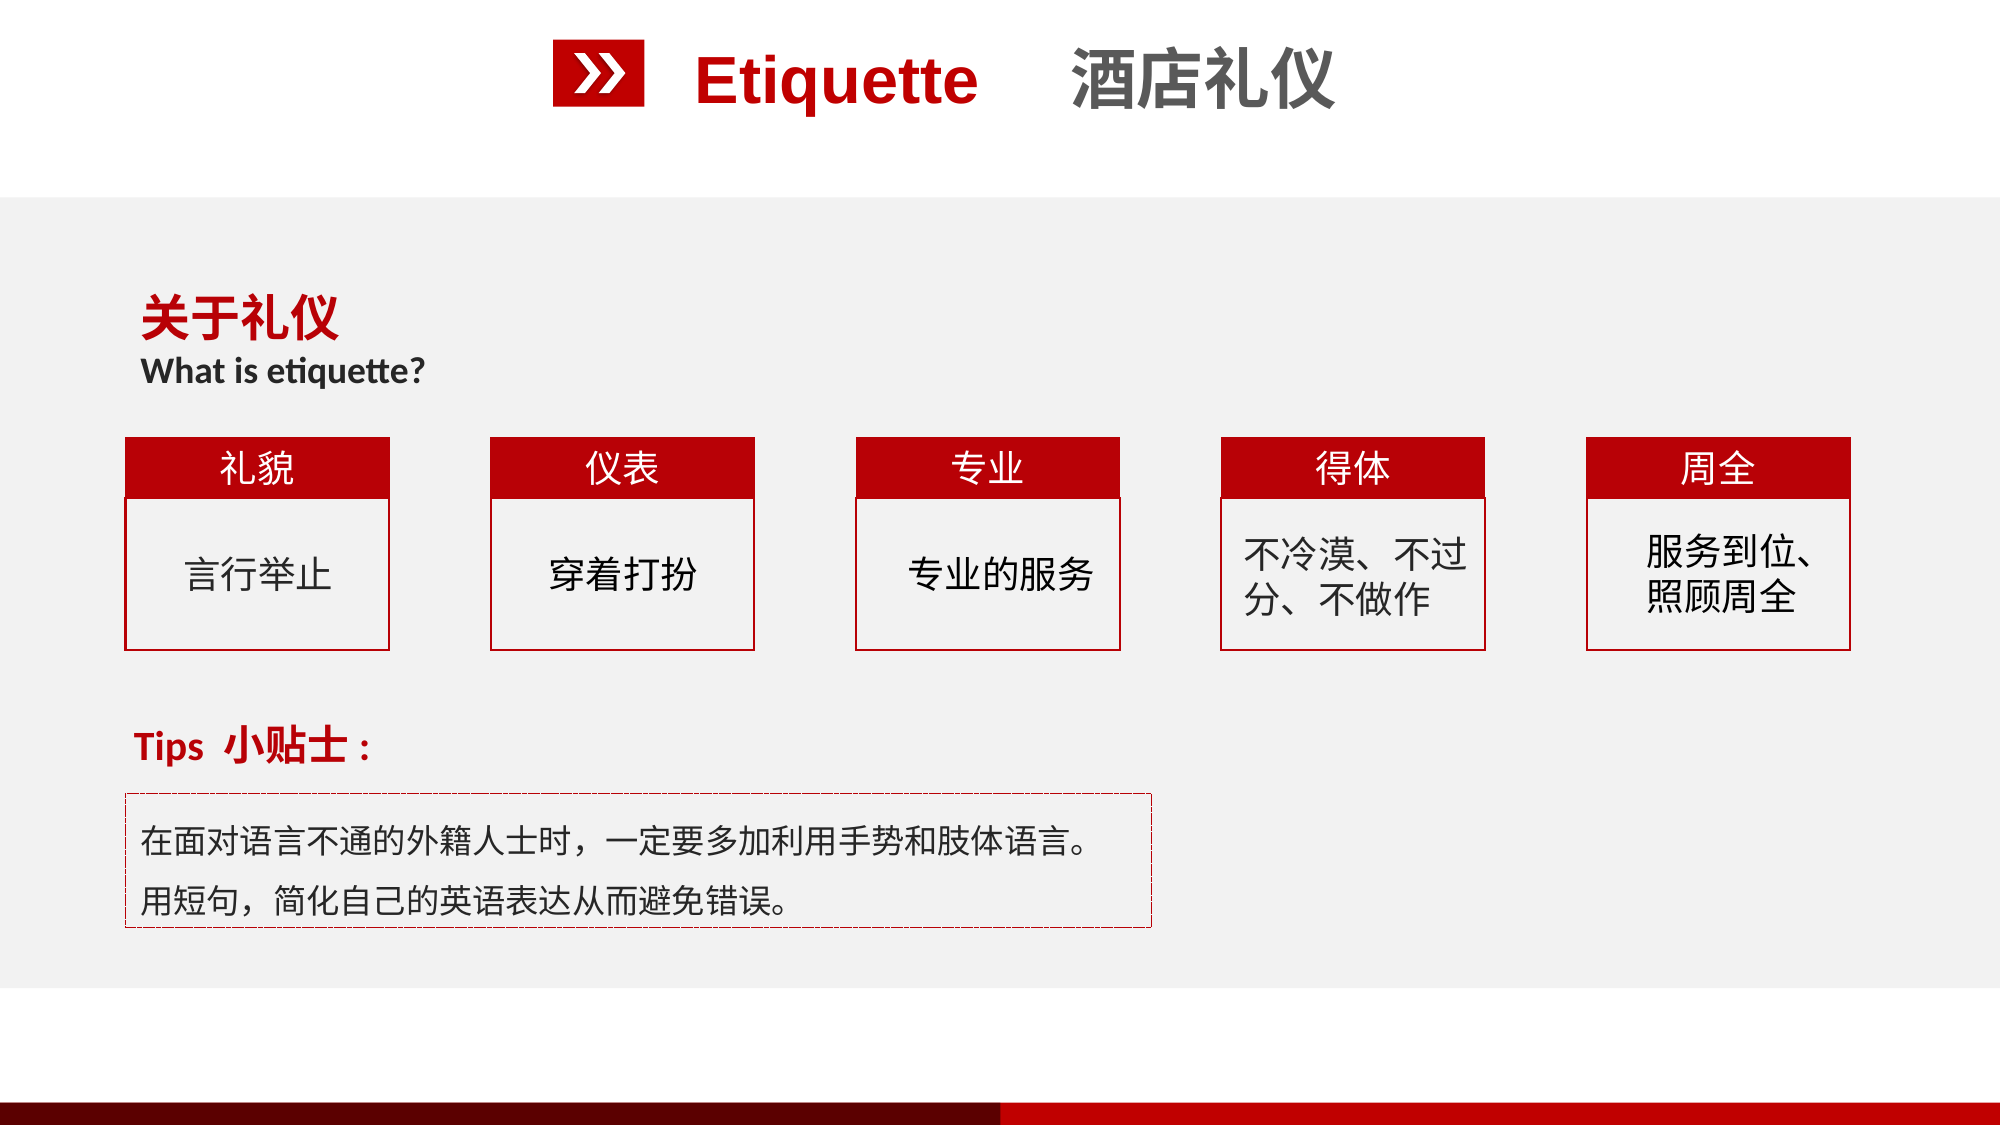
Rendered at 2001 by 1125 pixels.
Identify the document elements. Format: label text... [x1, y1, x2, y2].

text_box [490, 497, 755, 650]
text_box 礼貌 [125, 437, 390, 497]
text_box Etiquette 酒店礼仪 [680, 29, 1352, 124]
text_box 周全 [1586, 437, 1851, 497]
text_box [0, 196, 2000, 989]
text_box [553, 39, 645, 107]
text_box Tips 小贴士: [119, 686, 385, 777]
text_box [125, 497, 390, 650]
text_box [1221, 497, 1493, 650]
text_box 专业 [856, 437, 1120, 497]
text_box 得体 [1221, 437, 1485, 497]
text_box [1586, 497, 1851, 650]
text_box 关于礼仪 What is etiquette? [125, 278, 507, 399]
text_box 仪表 [490, 437, 755, 497]
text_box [855, 497, 1120, 650]
text_box 在面对语言不通的外籍人士时，一定要多加利用手势和肢体语言。 用短句，简化自己的英语表达从而避免错误。 [125, 793, 1152, 928]
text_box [0, 1102, 2000, 1125]
